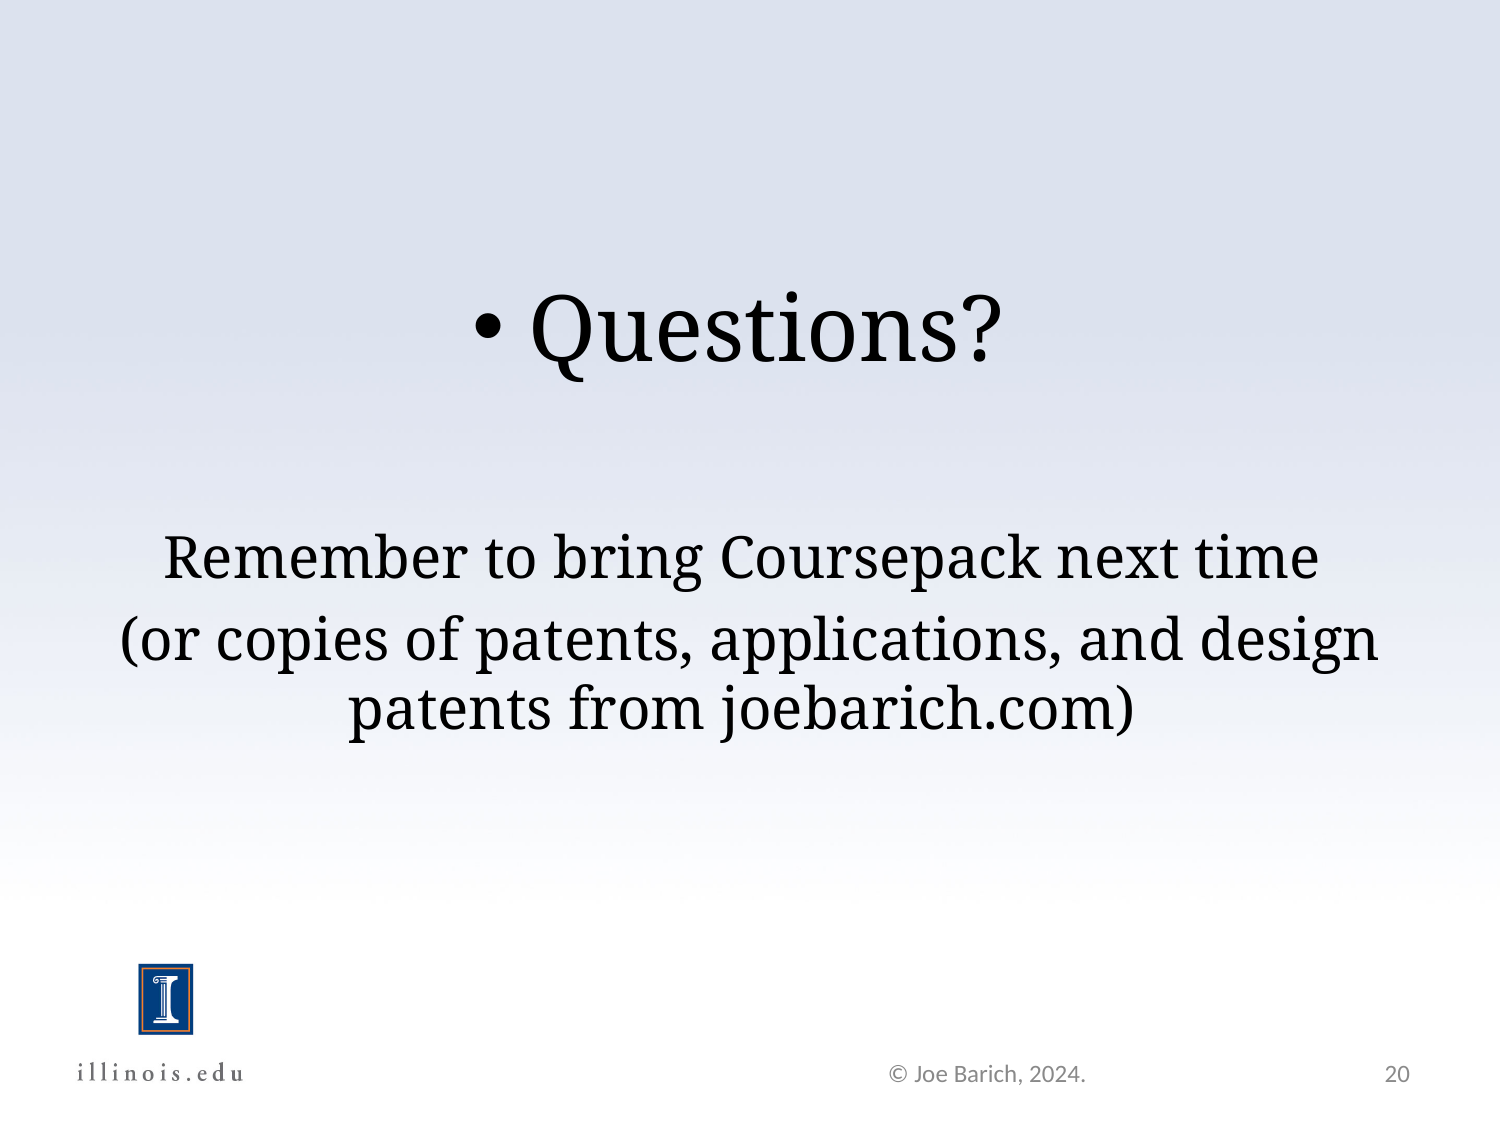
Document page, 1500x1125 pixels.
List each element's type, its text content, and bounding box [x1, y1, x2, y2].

footer © Joe Barich, 2024. [750, 1042, 1225, 1103]
slide_number 20 [1250, 1042, 1425, 1103]
list Questions? Remember to bring Coursepack next time (or copies of patents, applications, and design patents from joebarich.com) [74, 262, 1426, 951]
picture [0, 0, 1500, 1125]
